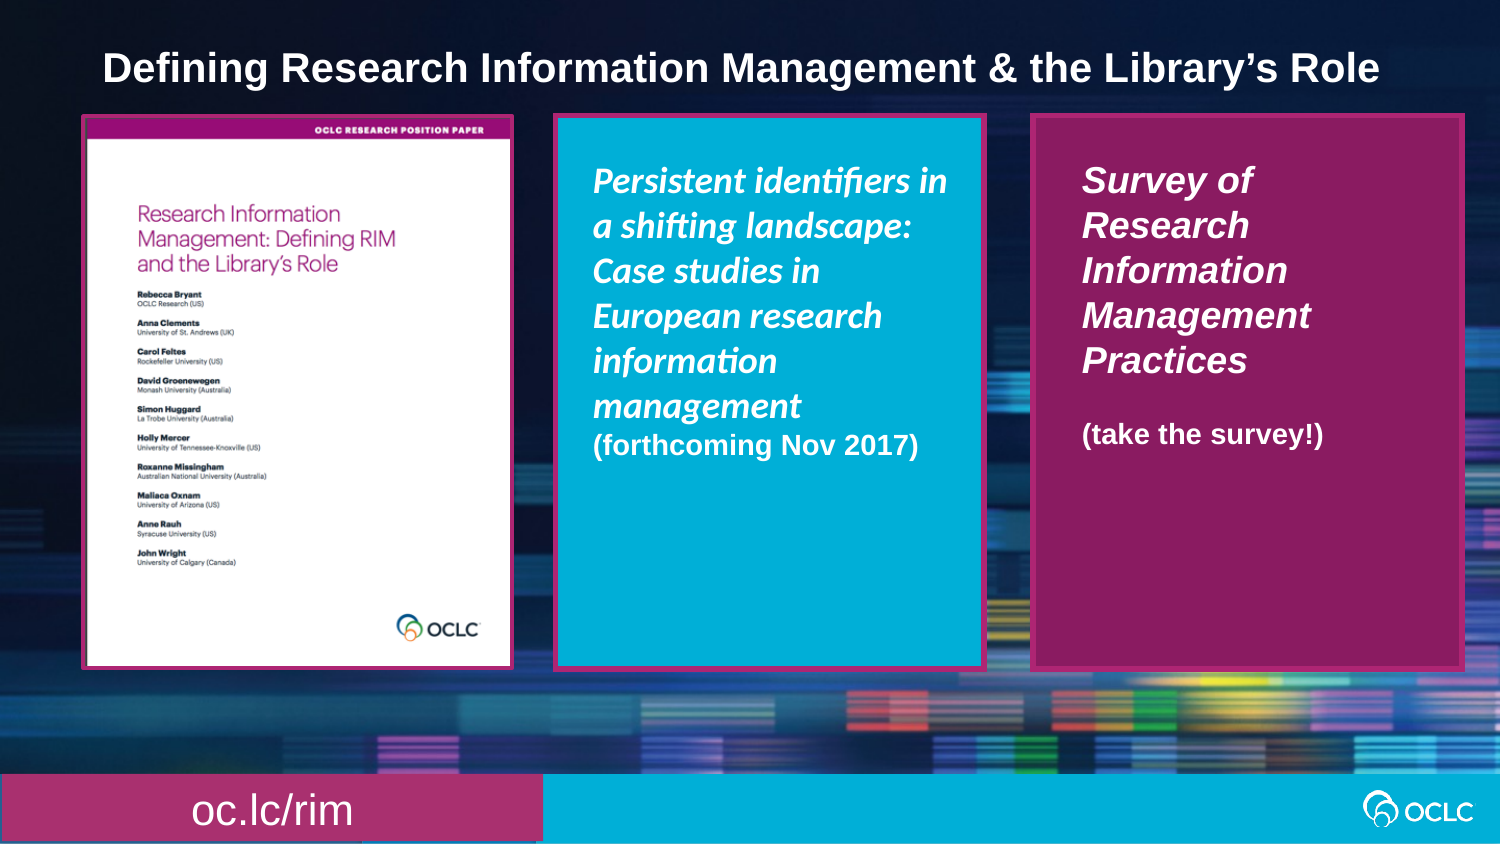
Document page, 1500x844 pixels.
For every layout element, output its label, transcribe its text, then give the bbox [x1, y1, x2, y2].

picture [0, 0, 1500, 775]
text_box oc.lc/rim [2, 783, 544, 842]
